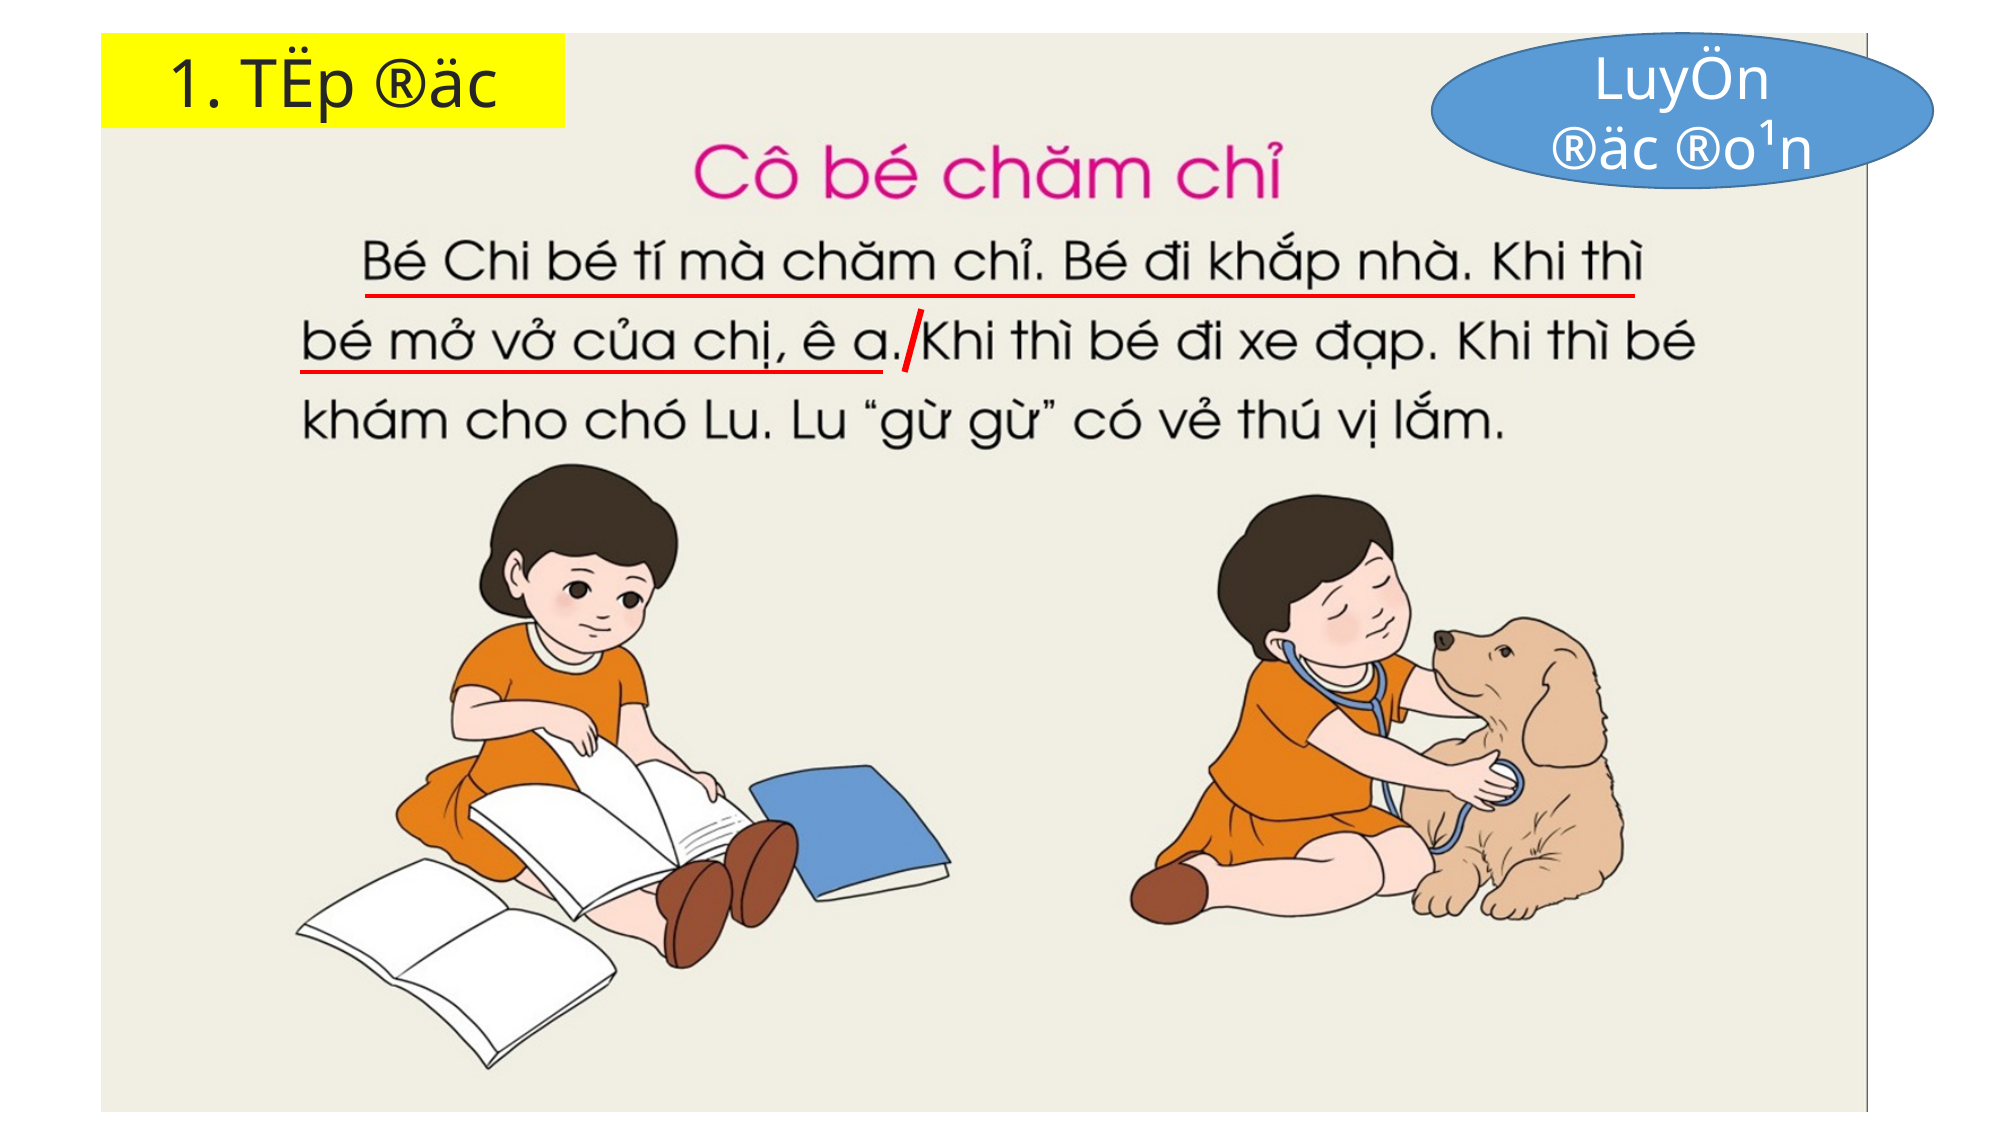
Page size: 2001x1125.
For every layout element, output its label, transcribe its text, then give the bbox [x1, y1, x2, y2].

text_box LuyÖn ®äc ®o¹n [1868, 57, 1935, 164]
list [101, 33, 1868, 1112]
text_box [904, 309, 922, 372]
